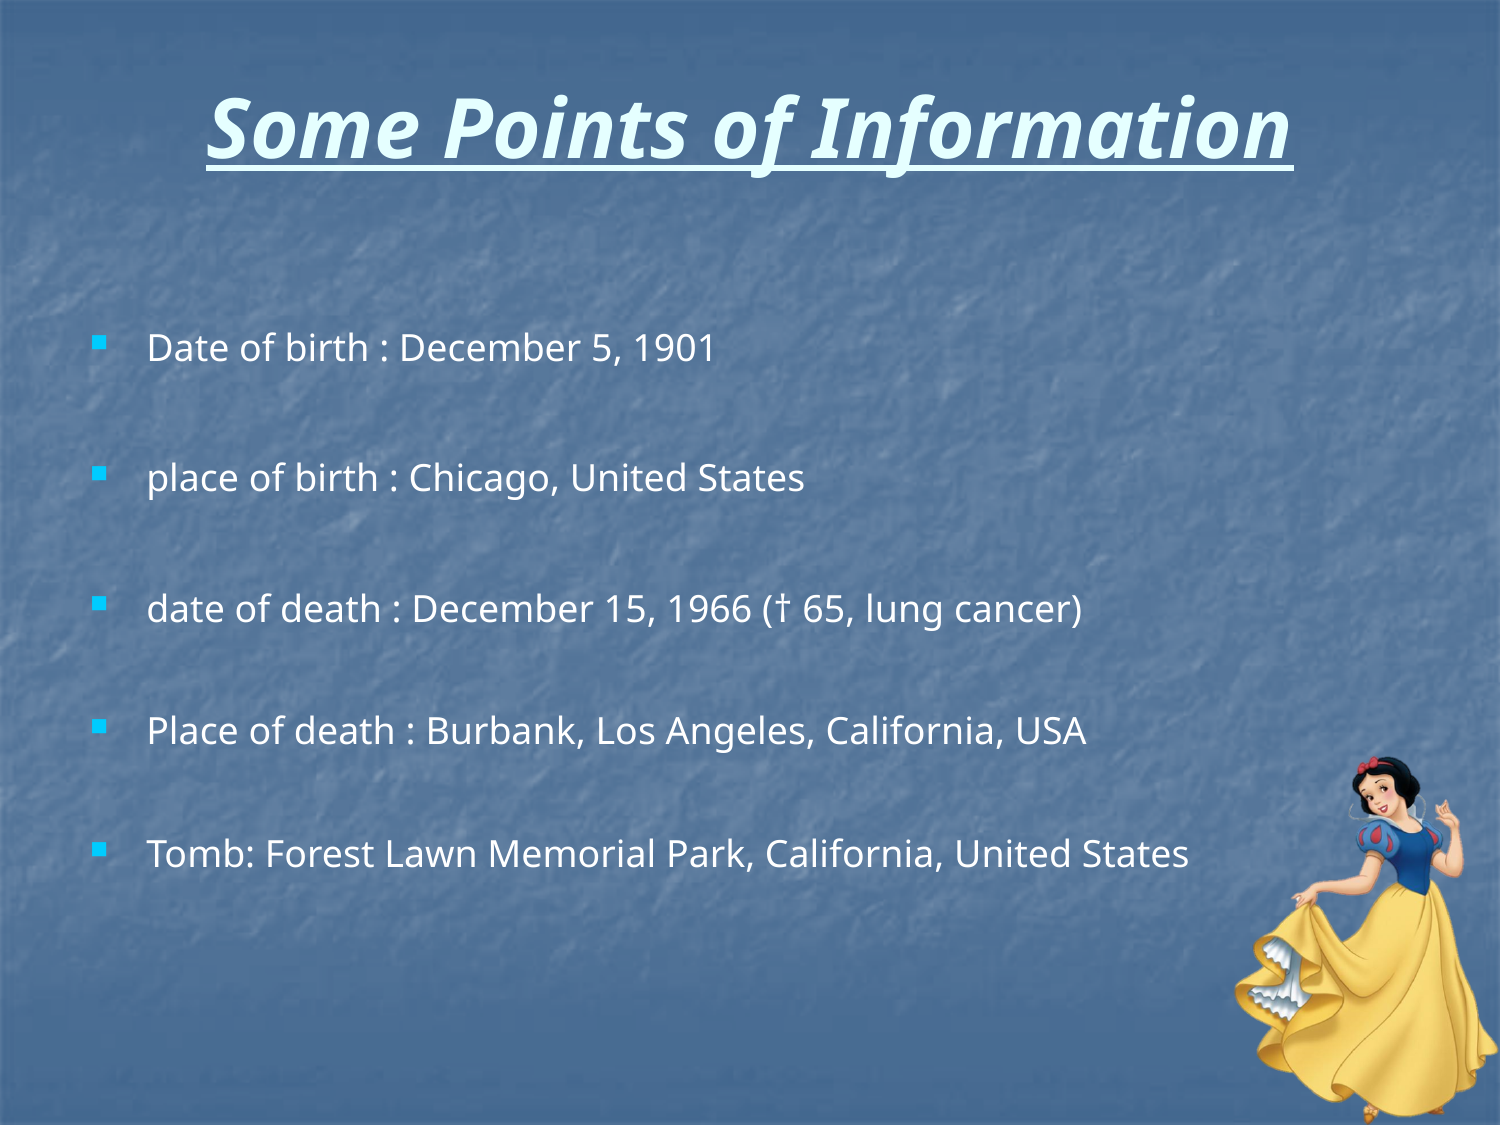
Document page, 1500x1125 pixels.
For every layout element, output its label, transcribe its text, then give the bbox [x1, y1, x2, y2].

title Some Points of Information [74, 62, 1426, 288]
picture [1222, 746, 1500, 1125]
list Date of birth : December 5, 1901 place of birth : Chicago, United States date of death : December 15, 1966 († 65, lung cancer) Place of death : Burbank, Los Angeles, California, USA Tomb: Forest Lawn Memorial Park, California, United States [74, 324, 1426, 1001]
